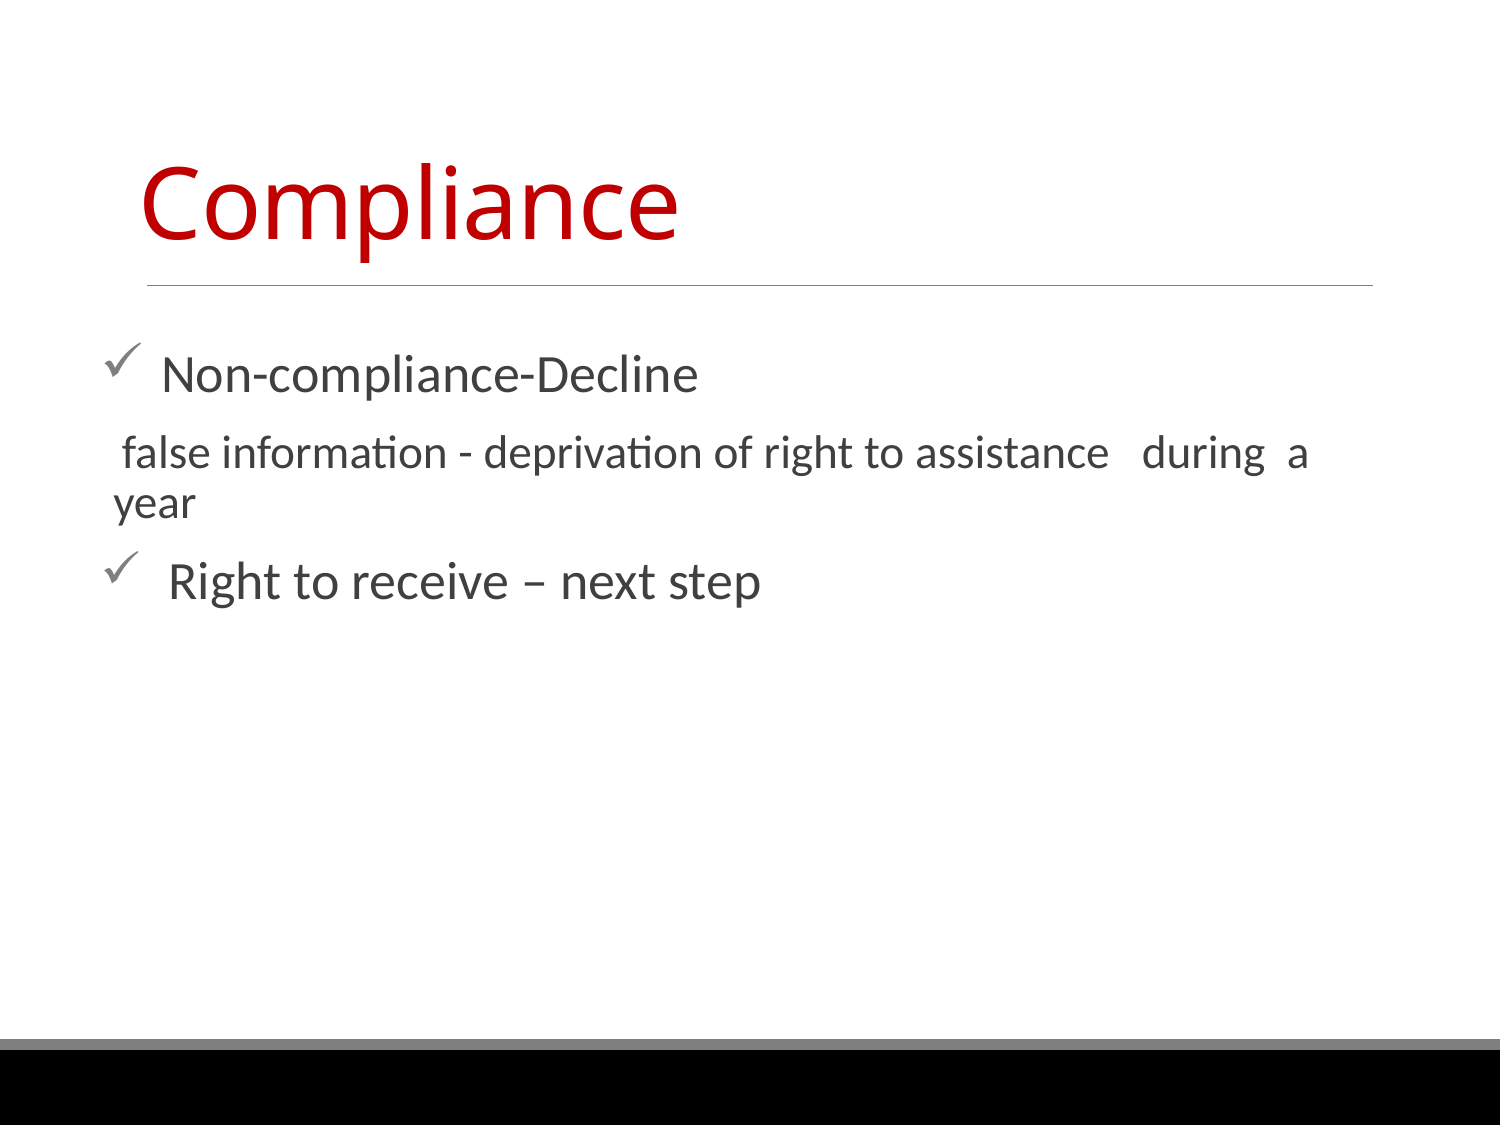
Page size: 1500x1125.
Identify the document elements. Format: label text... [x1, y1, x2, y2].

list Non-compliance-Decline false information - deprivation of right to assistance during a year Right to receive – next step [100, 338, 1365, 705]
title Compliance [123, 149, 1474, 268]
